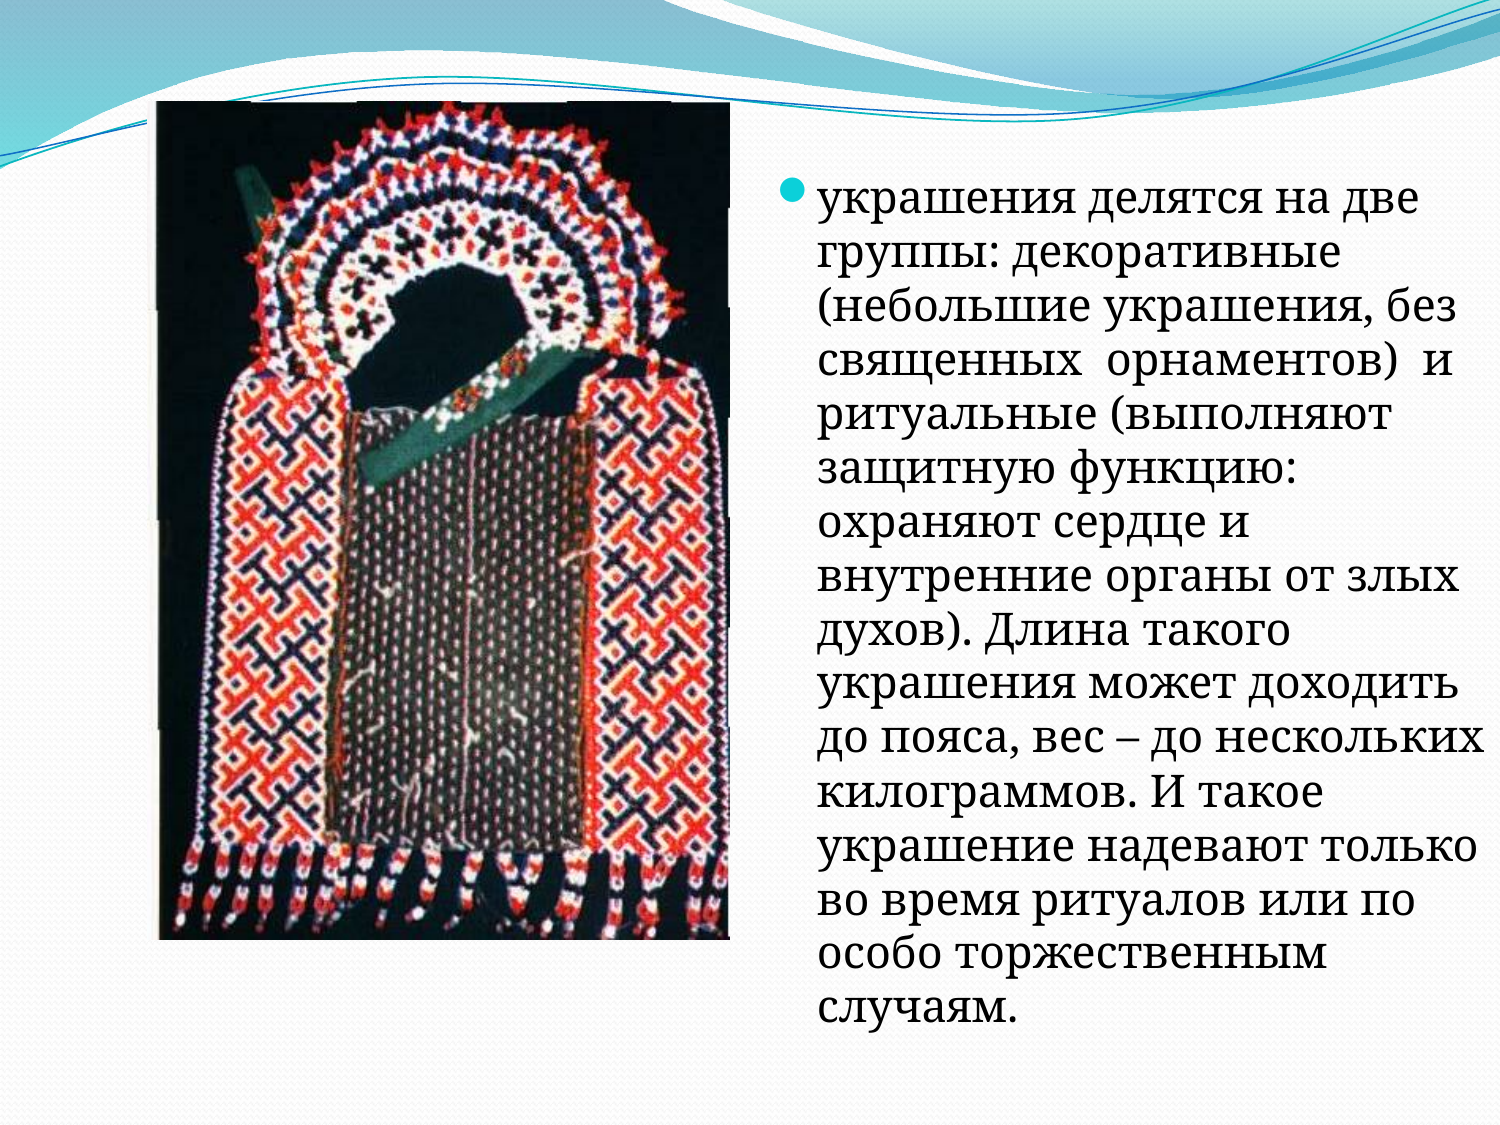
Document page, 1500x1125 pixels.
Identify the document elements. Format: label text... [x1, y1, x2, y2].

list украшения делятся на две группы: декоративные (небольшие украшения, без священных орнаментов) и ритуальные (выполняют защитную функцию: охраняют сердце и внутренние органы от злых духов). Длина такого украшения может доходить до пояса, вес – до нескольких килограммов. И такое украшение надевают только во время ритуалов или по особо торжественным случаям. [761, 160, 1500, 1043]
picture [147, 101, 730, 940]
